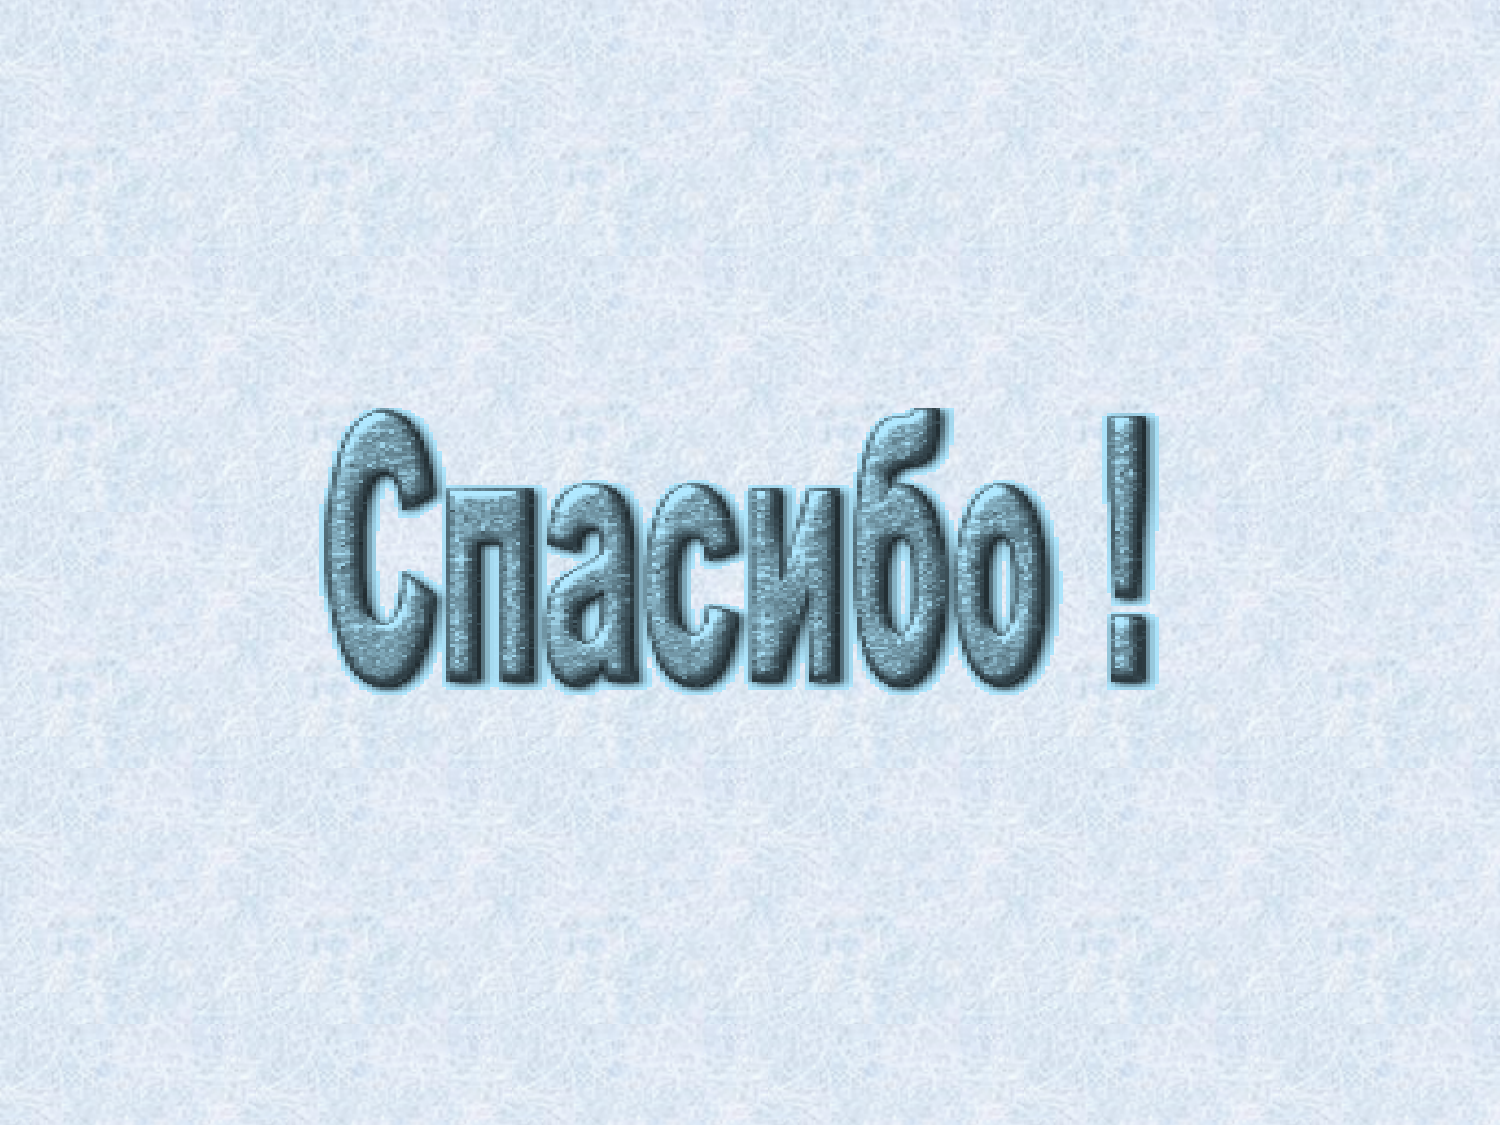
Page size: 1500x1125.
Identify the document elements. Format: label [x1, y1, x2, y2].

picture [0, 0, 1500, 1125]
list [288, 408, 1164, 709]
